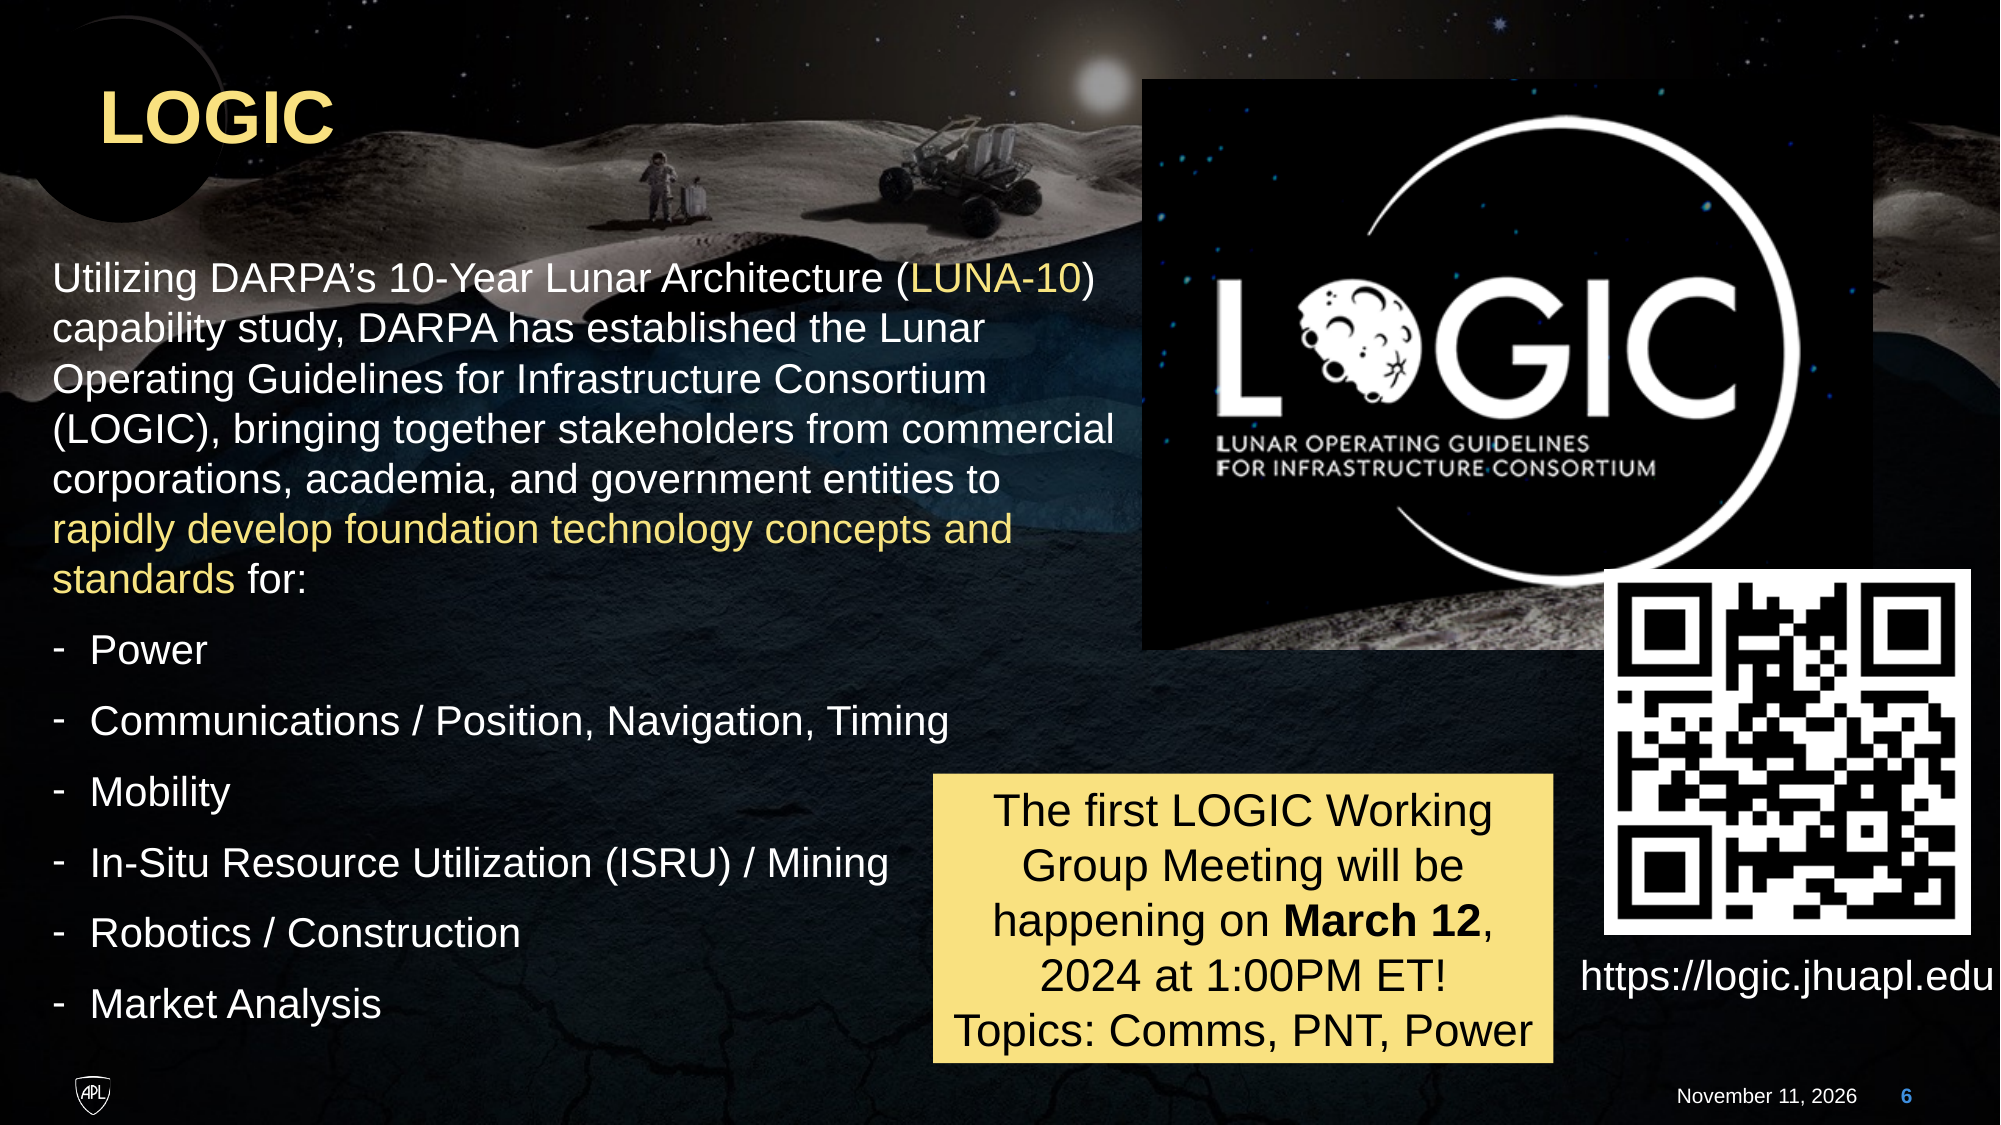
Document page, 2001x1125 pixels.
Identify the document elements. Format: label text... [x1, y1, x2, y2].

title LOGIC [99, 79, 1142, 205]
text_box [17, 17, 218, 224]
picture [0, 0, 2000, 1125]
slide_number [1646, 1066, 1873, 1125]
text_box The first LOGIC Working Group Meeting will be happening on March 12, 2024 at 1:00PM ET! Topics: Comms, PNT, Power [933, 773, 1554, 1064]
text_box https://logic.jhuapl.edu [1554, 941, 2000, 1007]
list Utilizing DARPA’s 10-Year Lunar Architecture (LUNA-10) capability study, DARPA has established the Lunar Operating Guidelines for Infrastructure Consortium (LOGIC), bringing together stakeholders from commercial corporations, academia, and government entities to rapidly develop foundation technology concepts and standards for: Power Communications / Position, Navigation, Timing Mobility In-Situ Resource Utilization (ISRU) / Mining Robotics / Construction Market Analysis [52, 251, 1116, 1048]
slide_number 6 [1876, 1066, 1937, 1125]
